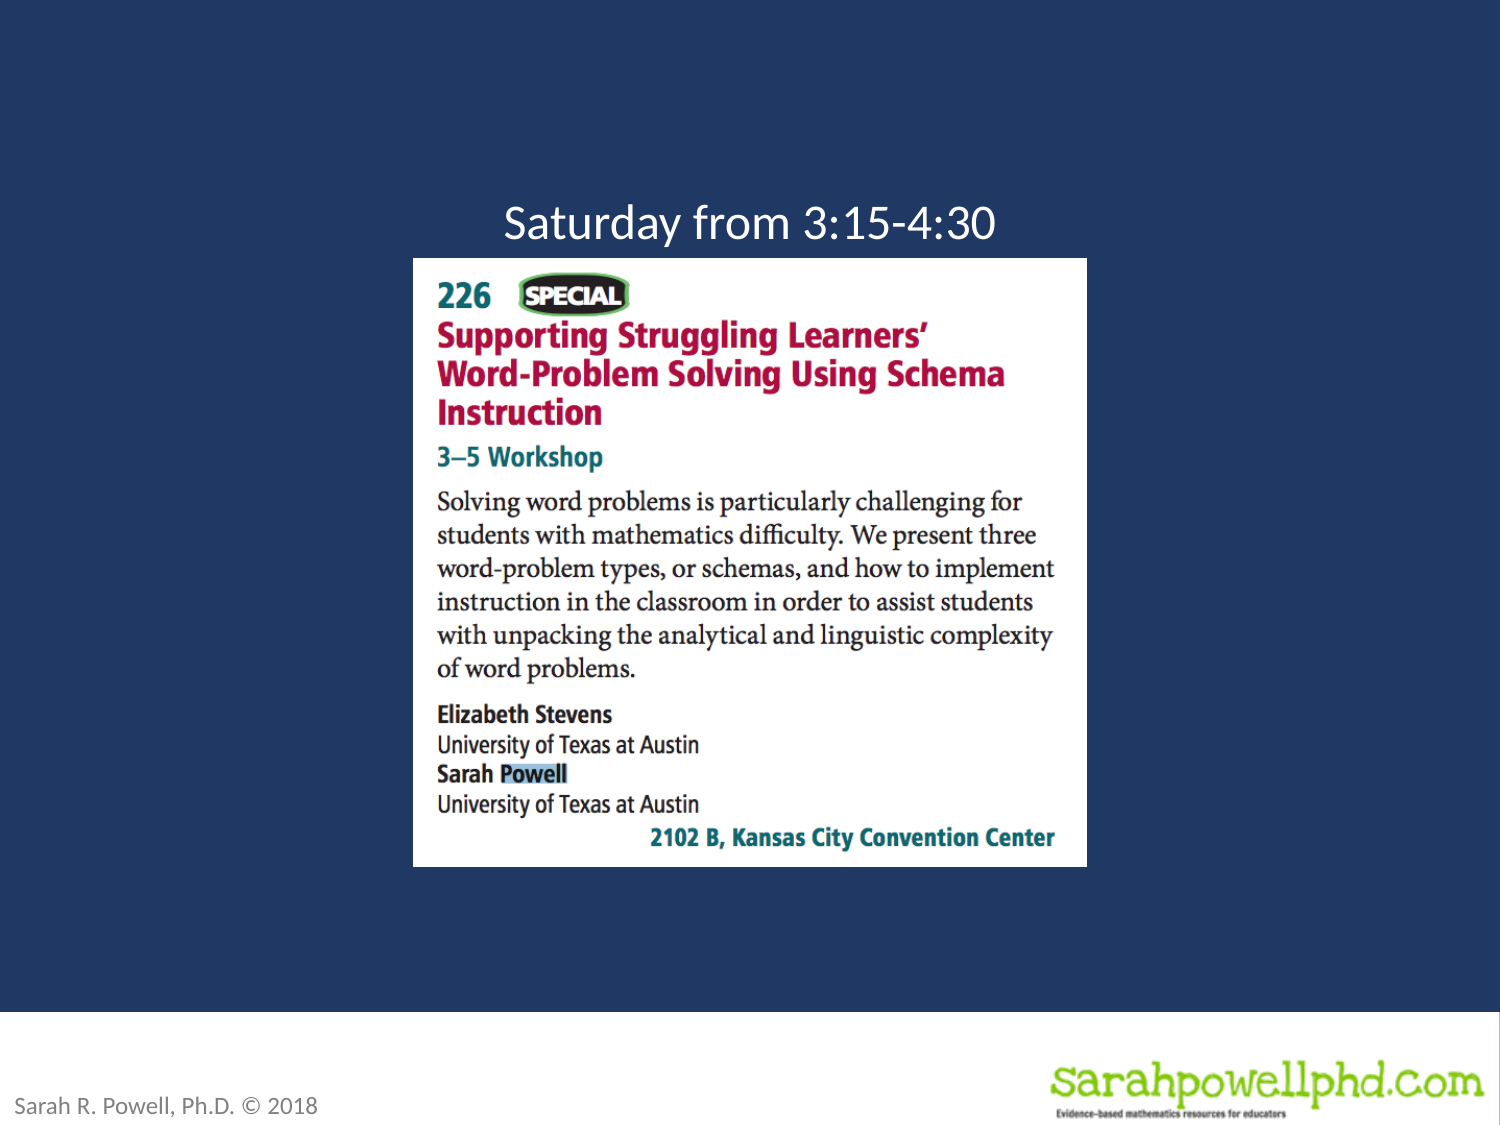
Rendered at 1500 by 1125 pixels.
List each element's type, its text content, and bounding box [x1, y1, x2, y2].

picture [1032, 1051, 1499, 1125]
text_box Saturday from 3:15-4:30 [488, 182, 1012, 258]
picture [413, 258, 1087, 867]
